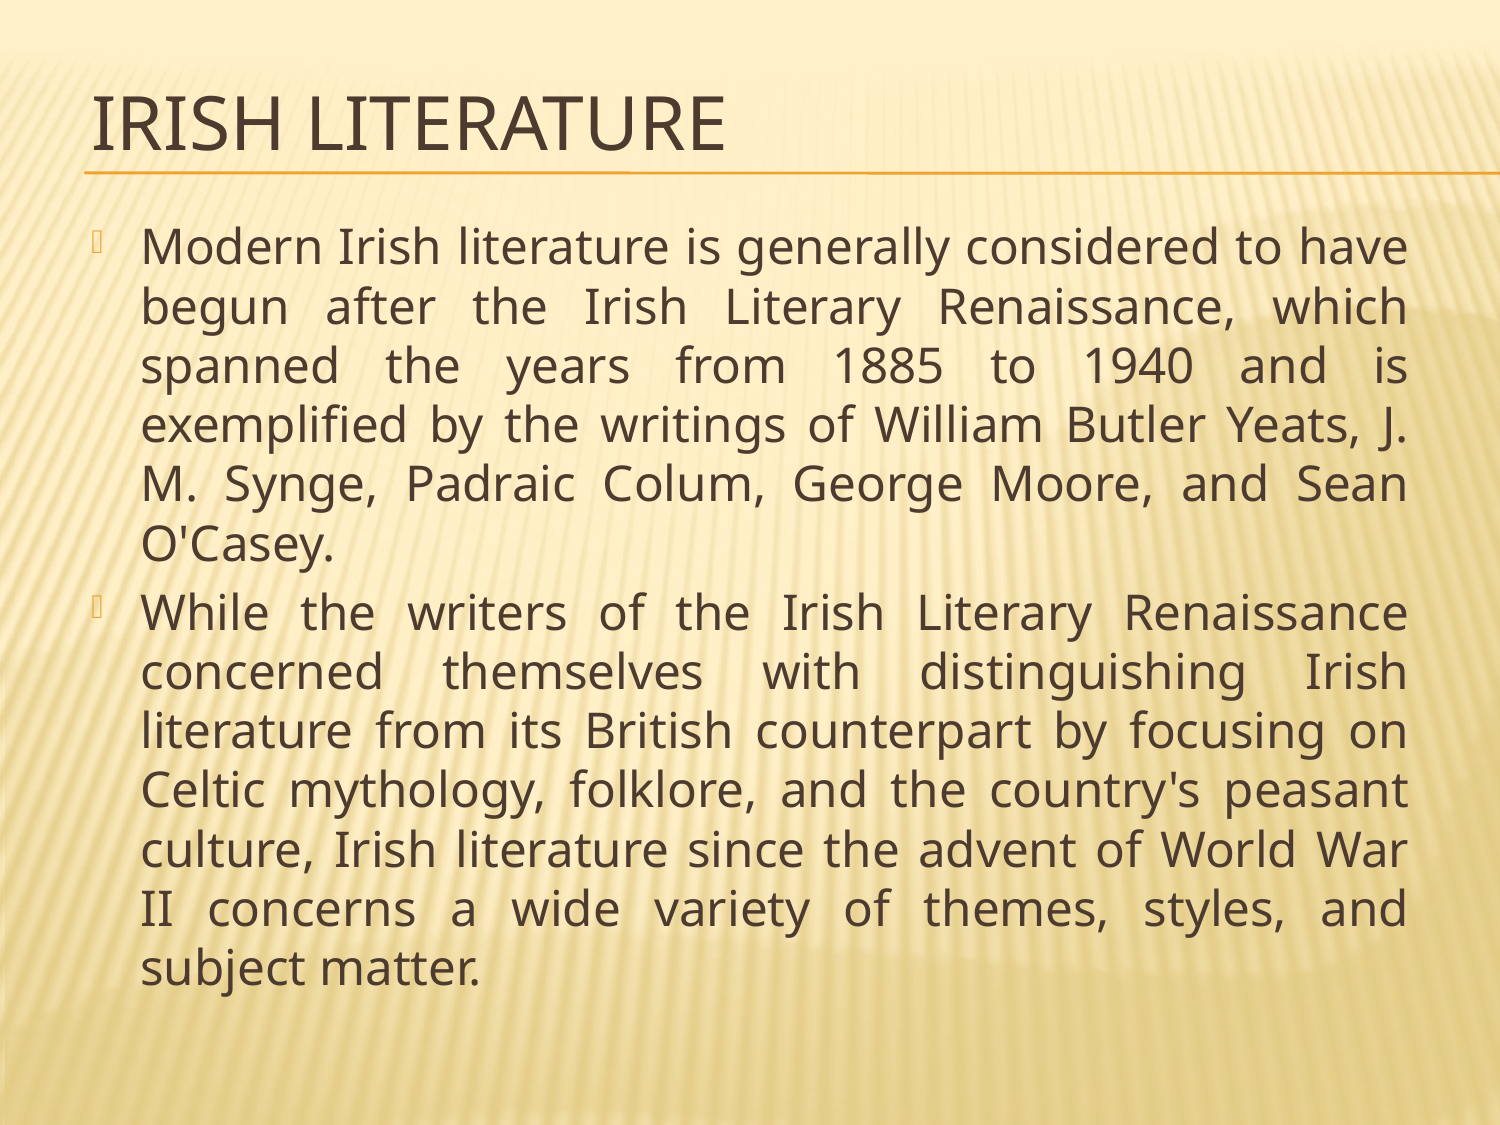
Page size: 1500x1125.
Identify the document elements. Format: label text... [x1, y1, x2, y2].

list Modern Irish literature is generally considered to have begun after the Irish Literary Renaissance, which spanned the years from 1885 to 1940 and is exemplified by the writings of William Butler Yeats, J. M. Synge, Padraic Colum, George Moore, and Sean O'Casey. While the writers of the Irish Literary Renaissance concerned themselves with distinguishing Irish literature from its British counterpart by focusing on Celtic mythology, folklore, and the country's peasant culture, Irish literature since the advent of World War II concerns a wide variety of themes, styles, and subject matter. [76, 208, 1425, 1005]
title Irish literature [76, 45, 1425, 197]
